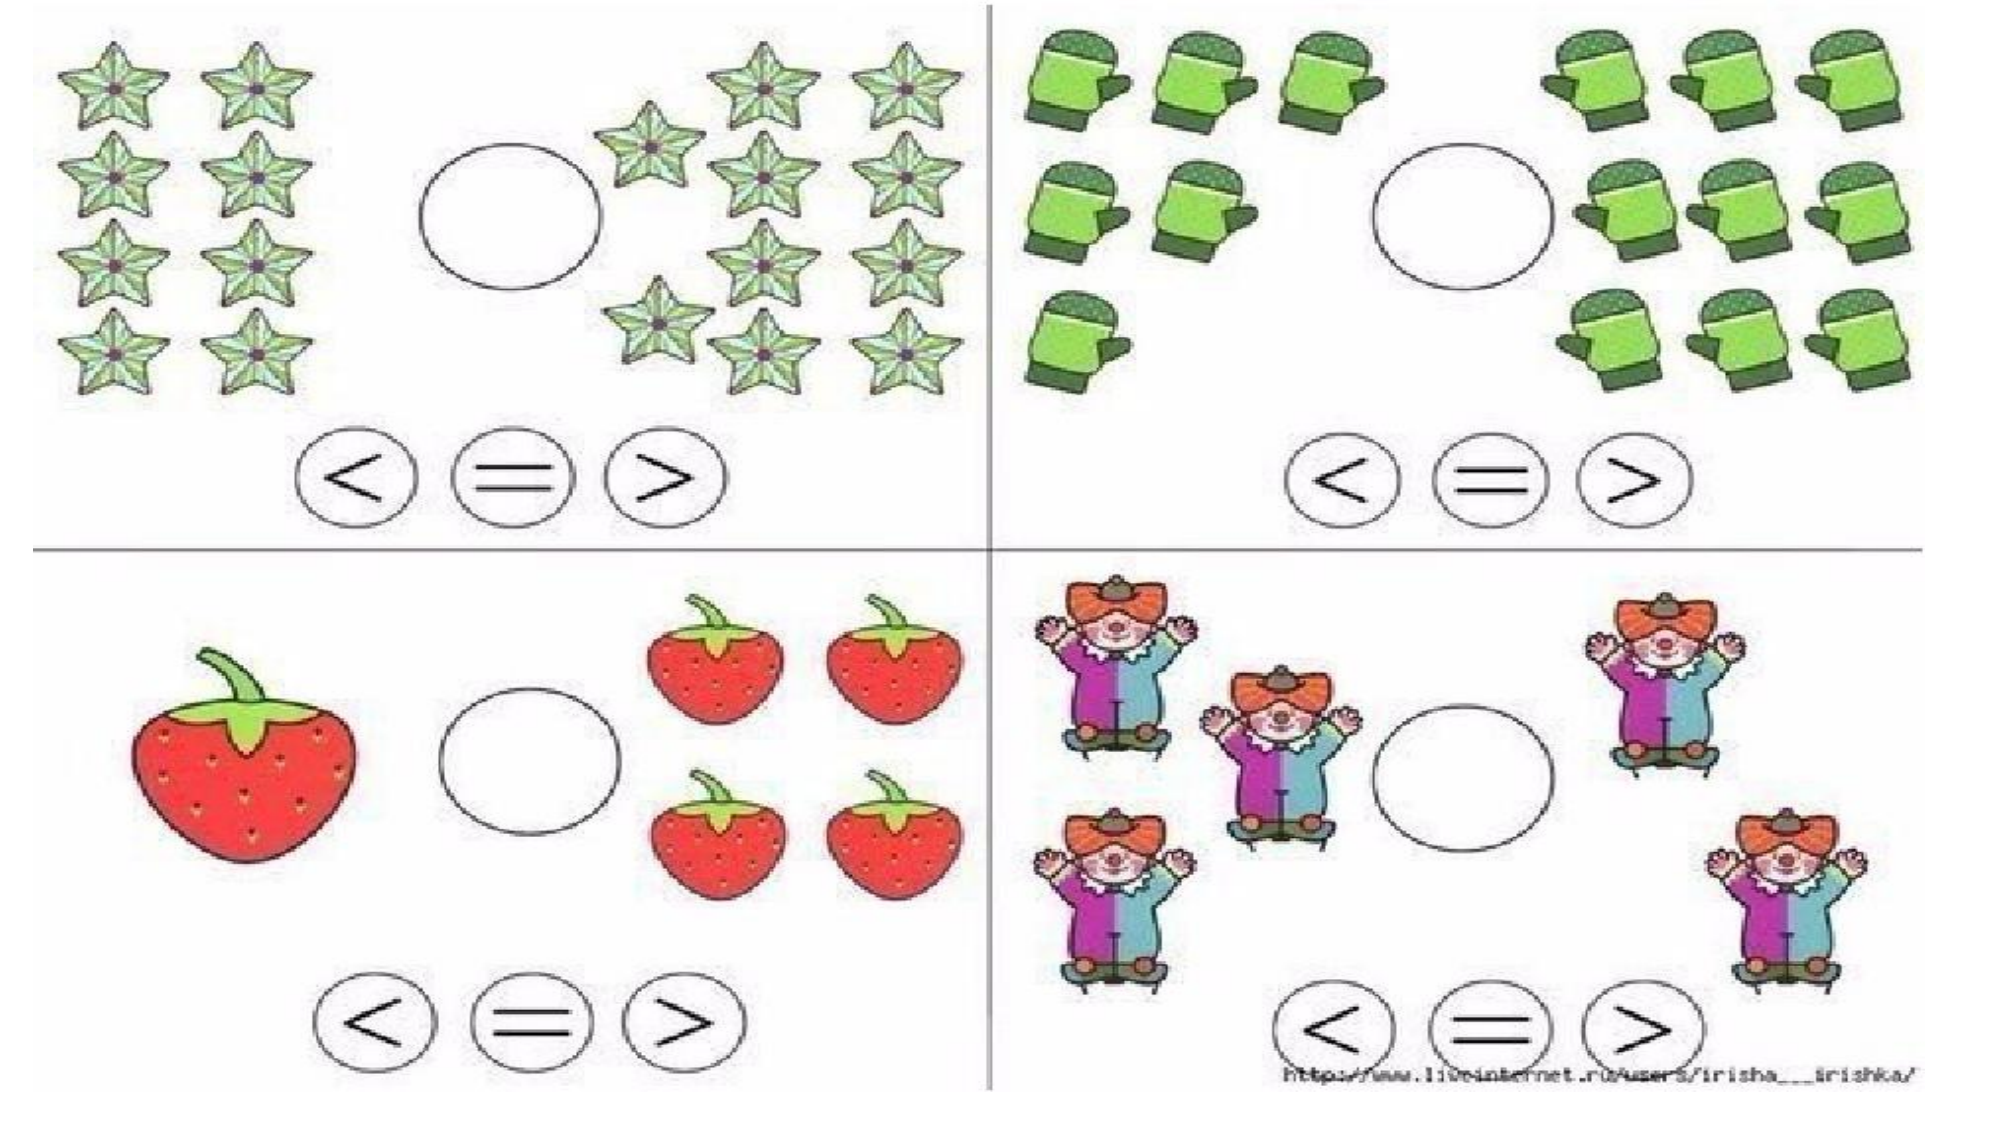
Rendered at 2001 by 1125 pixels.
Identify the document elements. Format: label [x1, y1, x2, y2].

list [33, 0, 1925, 1092]
